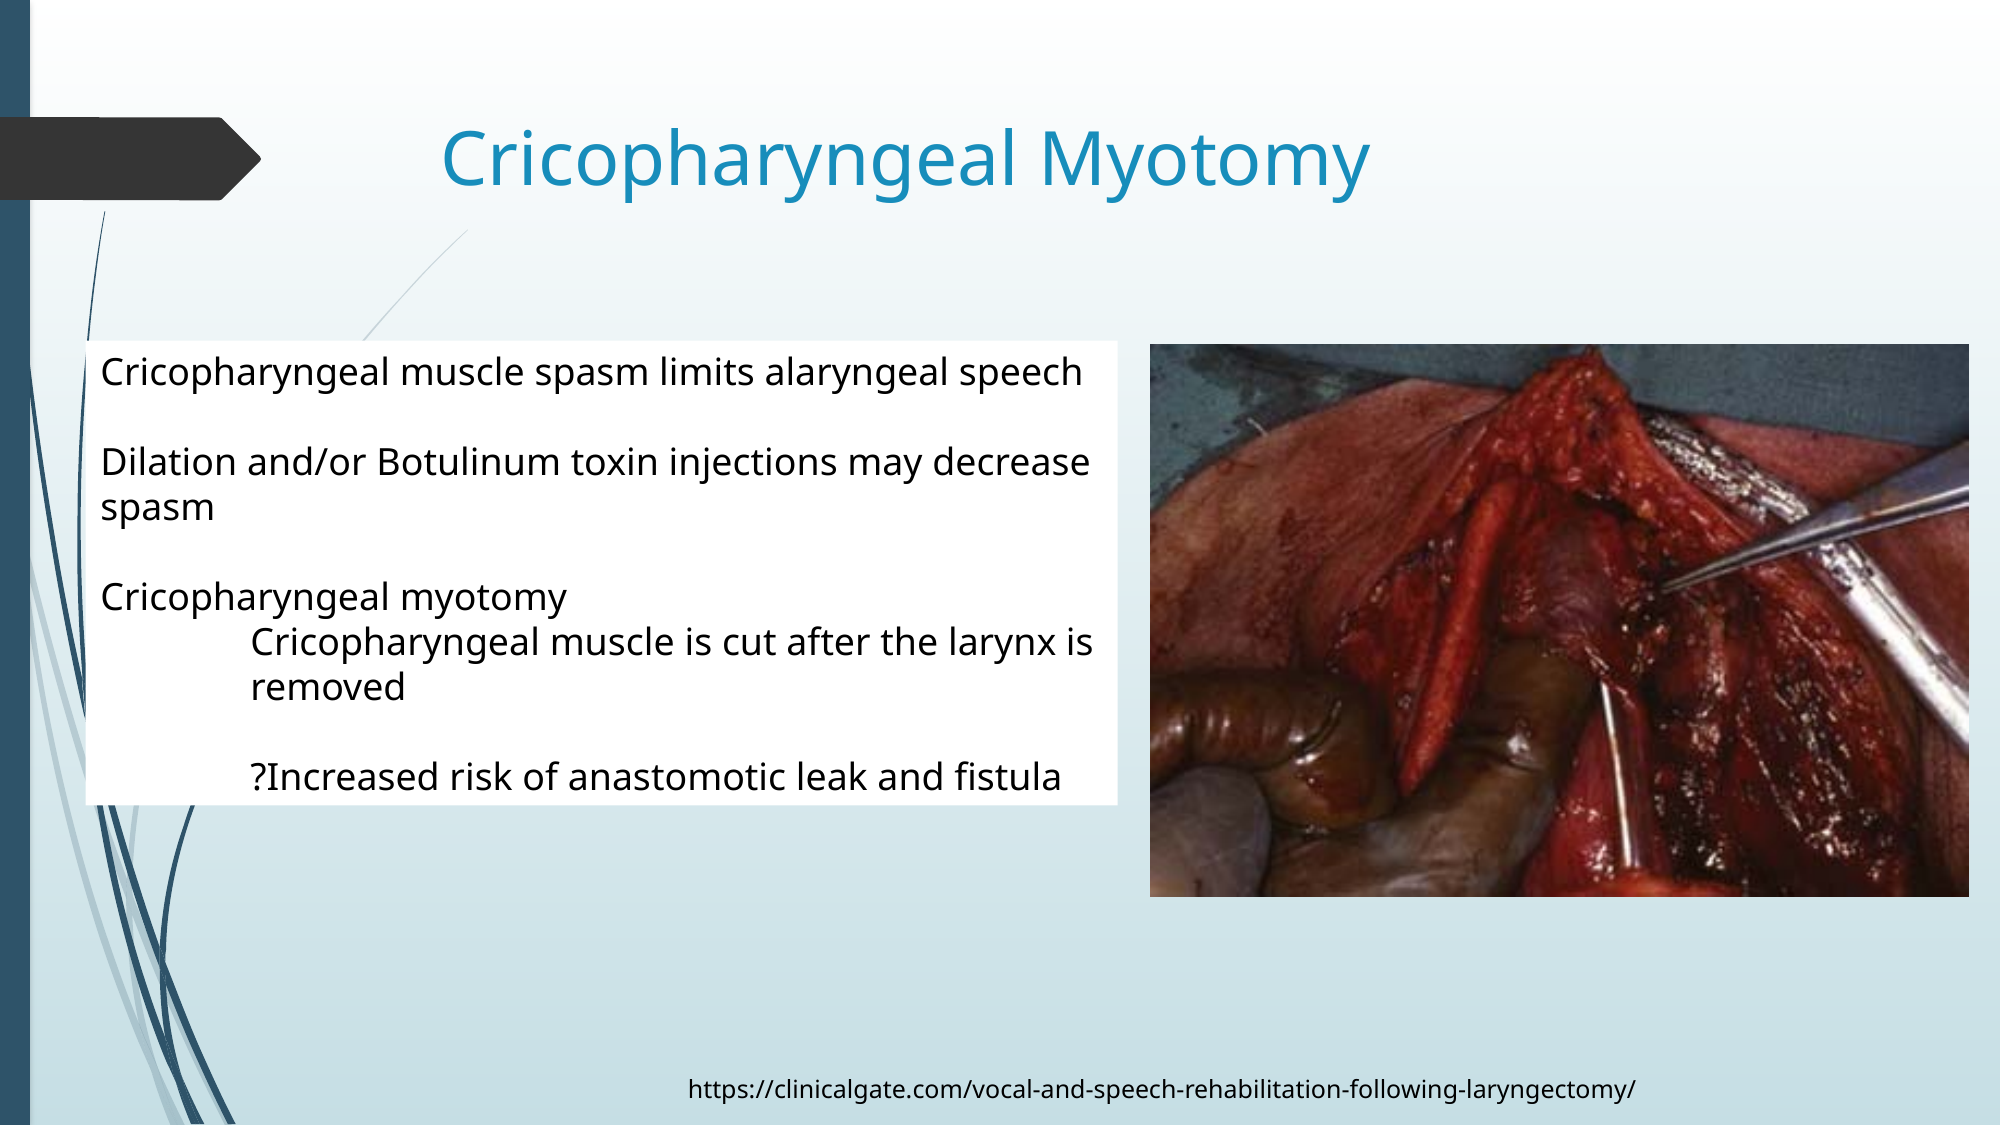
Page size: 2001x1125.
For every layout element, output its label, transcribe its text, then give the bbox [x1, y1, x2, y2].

text_box https://clinicalgate.com/vocal-and-speech-rehabilitation-following-laryngectomy/ [673, 1065, 2000, 1111]
picture [1150, 344, 1969, 898]
text_box Cricopharyngeal muscle spasm limits alaryngeal speech Dilation and/or Botulinum toxin injections may decrease spasm Cricopharyngeal myotomy Cricopharyngeal muscle is cut after the larynx is removed ?Increased risk of anastomotic leak and fistula [85, 340, 1118, 806]
title Cricopharyngeal Myotomy [425, 102, 1888, 313]
